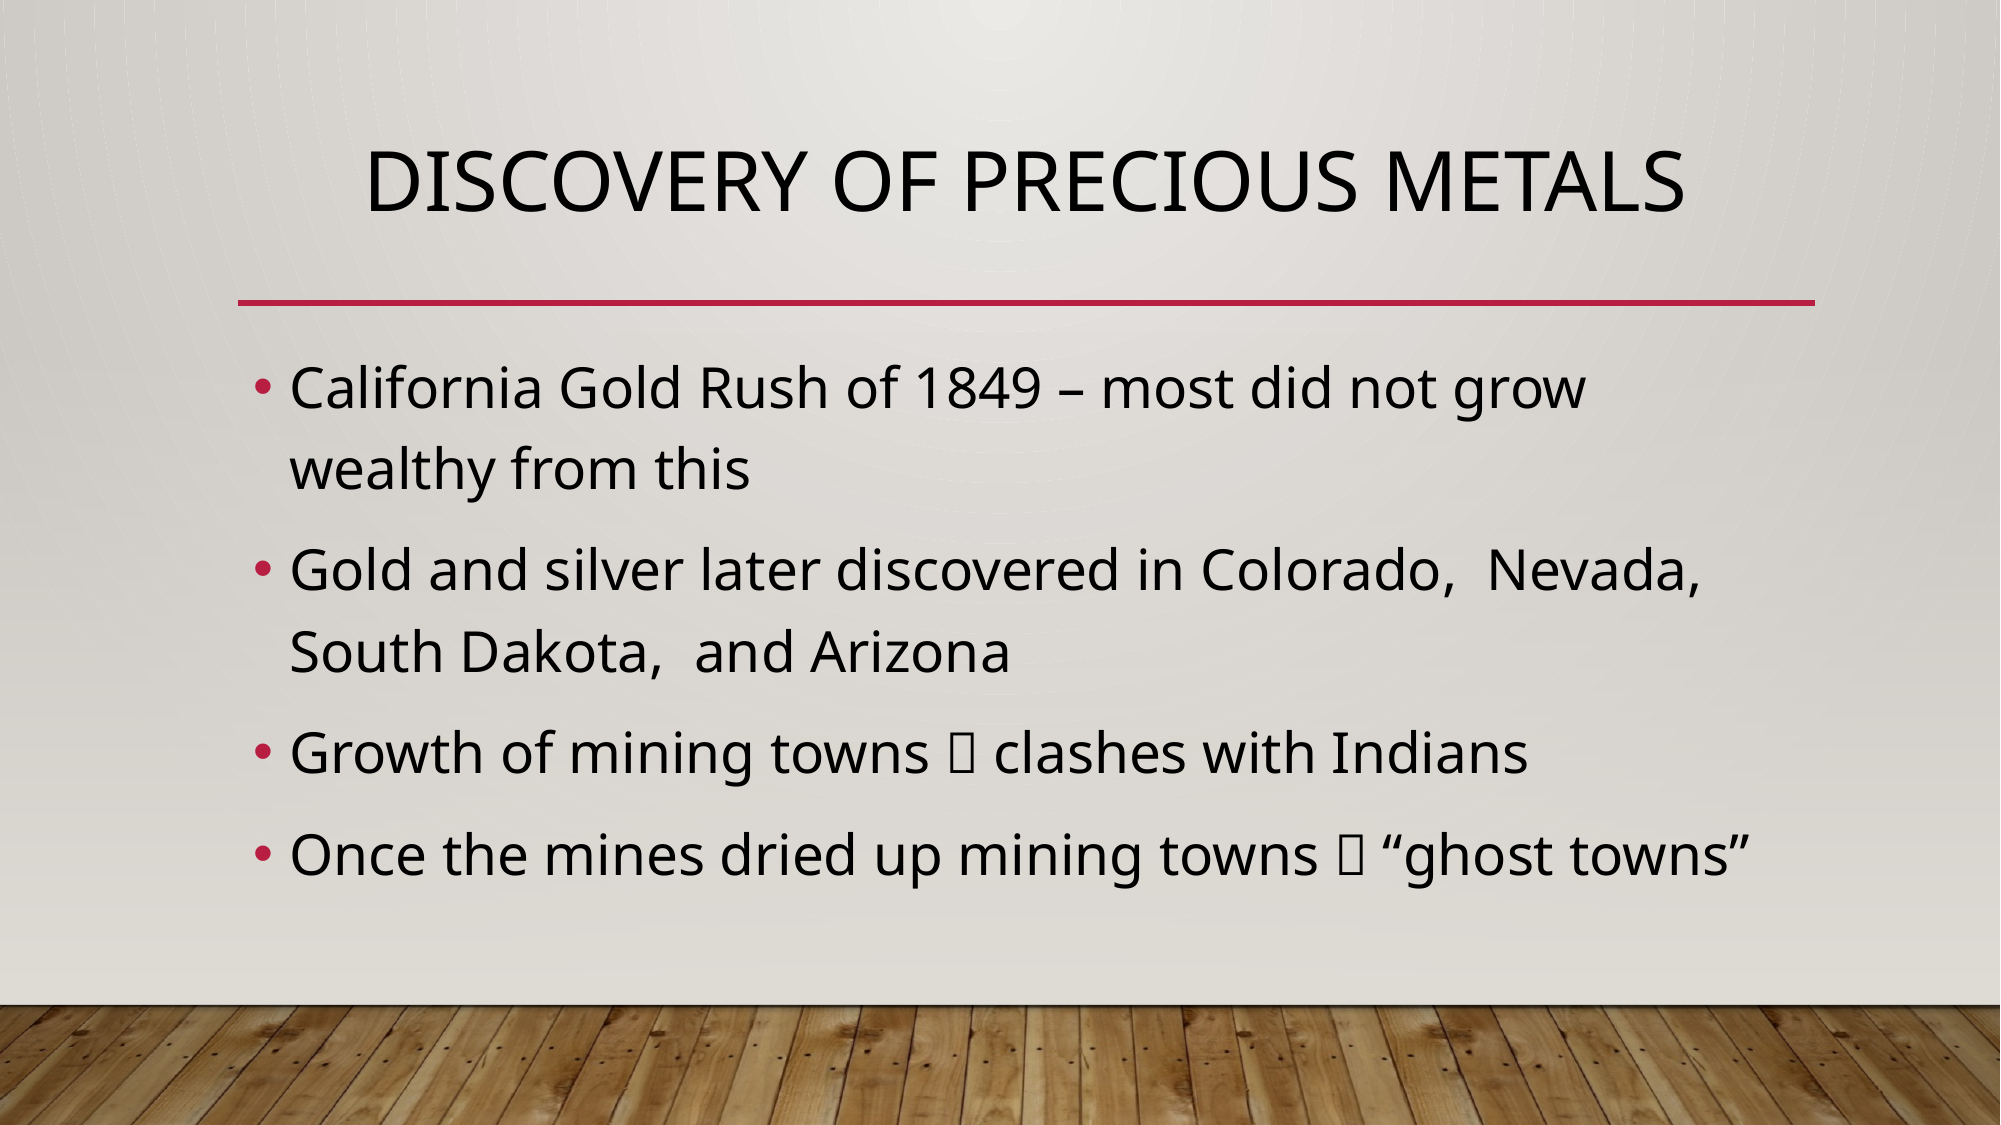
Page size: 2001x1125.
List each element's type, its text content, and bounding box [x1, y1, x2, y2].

picture [0, 1005, 2000, 1125]
list California Gold Rush of 1849 – most did not grow wealthy from this Gold and silver later discovered in Colorado, Nevada, South Dakota, and Arizona Growth of mining towns  clashes with Indians Once the mines dried up mining towns  “ghost towns” [238, 330, 1814, 897]
title Discovery of precious metals [238, 131, 1814, 305]
